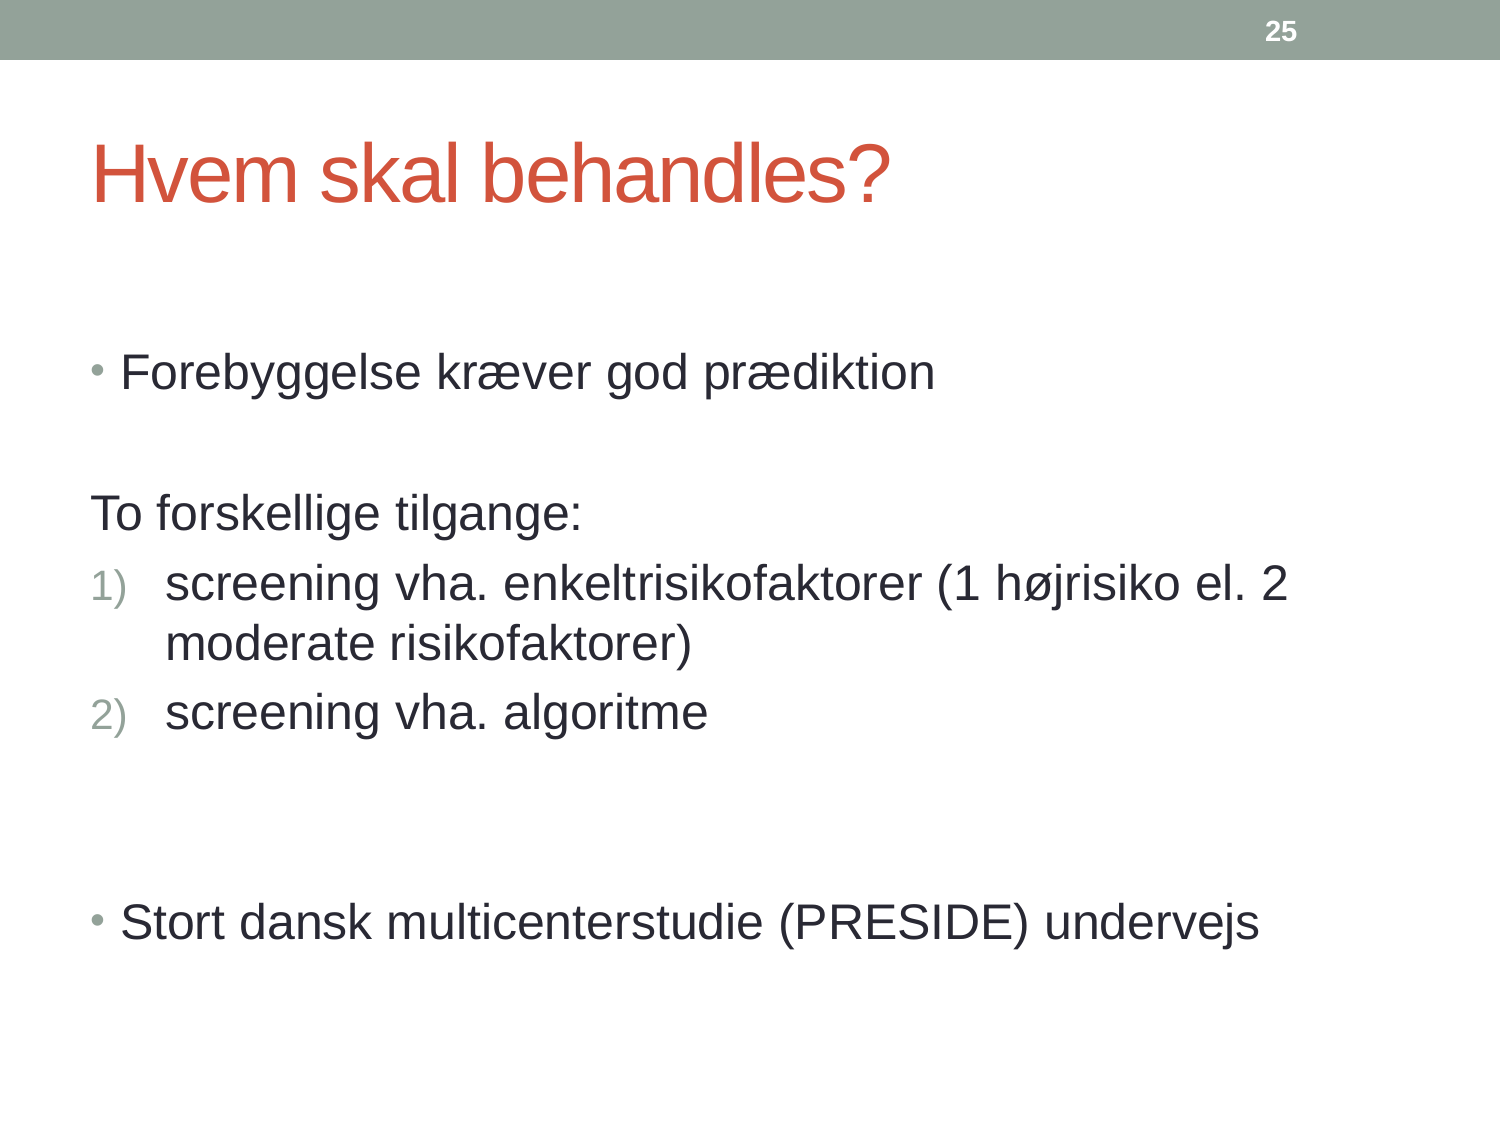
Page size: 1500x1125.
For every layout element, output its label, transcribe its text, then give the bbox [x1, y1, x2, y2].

slide_number 25 [1250, 3, 1425, 57]
list Forebyggelse kræver god prædiktion To forskellige tilgange: screening vha. enkeltrisikofaktorer (1 højrisiko el. 2 moderate risikofaktorer) screening vha. algoritme Stort dansk multicenterstudie (PRESIDE) undervejs [75, 262, 1425, 1063]
title Hvem skal behandles? [75, 87, 1425, 250]
